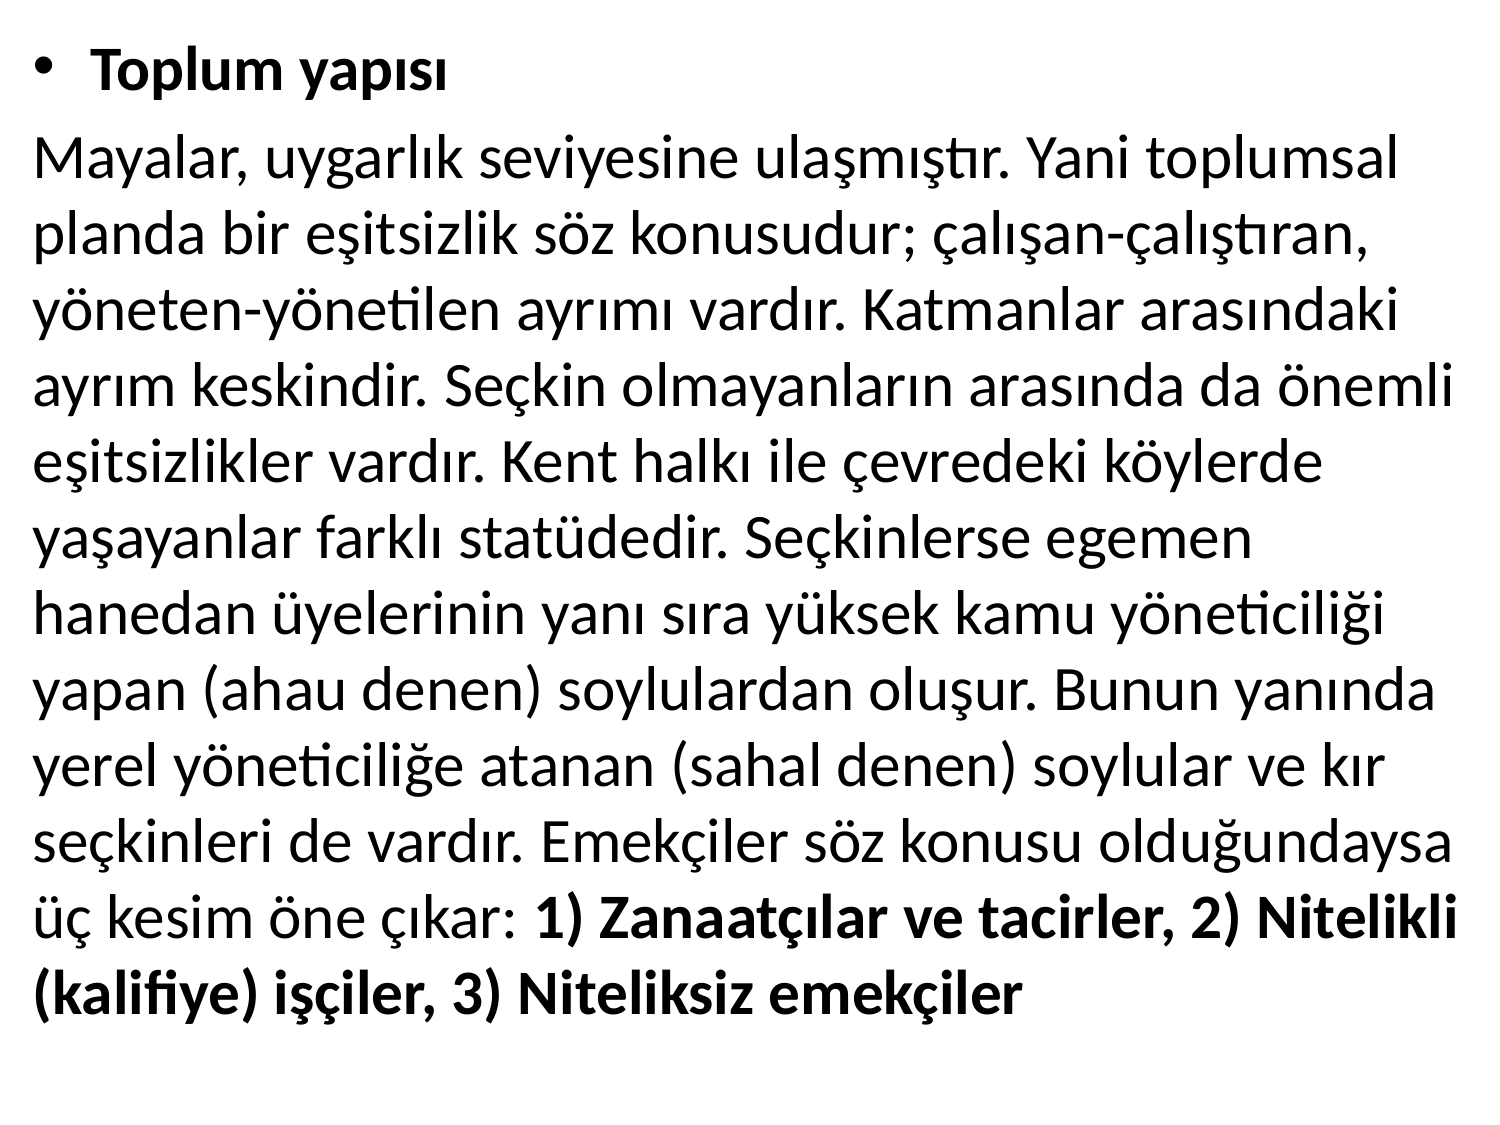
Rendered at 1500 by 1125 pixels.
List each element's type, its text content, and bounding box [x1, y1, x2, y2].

list Toplum yapısı Mayalar, uygarlık seviyesine ulaşmıştır. Yani toplumsal planda bir eşitsizlik söz konusudur; çalışan-çalıştıran, yöneten-yönetilen ayrımı vardır. Katmanlar arasındaki ayrım keskindir. Seçkin olmayanların arasında da önemli eşitsizlikler vardır. Kent halkı ile çevredeki köylerde yaşayanlar farklı statüdedir. Seçkinlerse egemen hanedan üyelerinin yanı sıra yüksek kamu yöneticiliği yapan (ahau denen) soylulardan oluşur. Bunun yanında yerel yöneticiliğe atanan (sahal denen) soylular ve kır seçkinleri de vardır. Emekçiler söz konusu olduğundaysa üç kesim öne çıkar: 1) Zanaatçılar ve tacirler, 2) Nitelikli (kalifiye) işçiler, 3) Niteliksiz emekçiler [17, 19, 1483, 1106]
